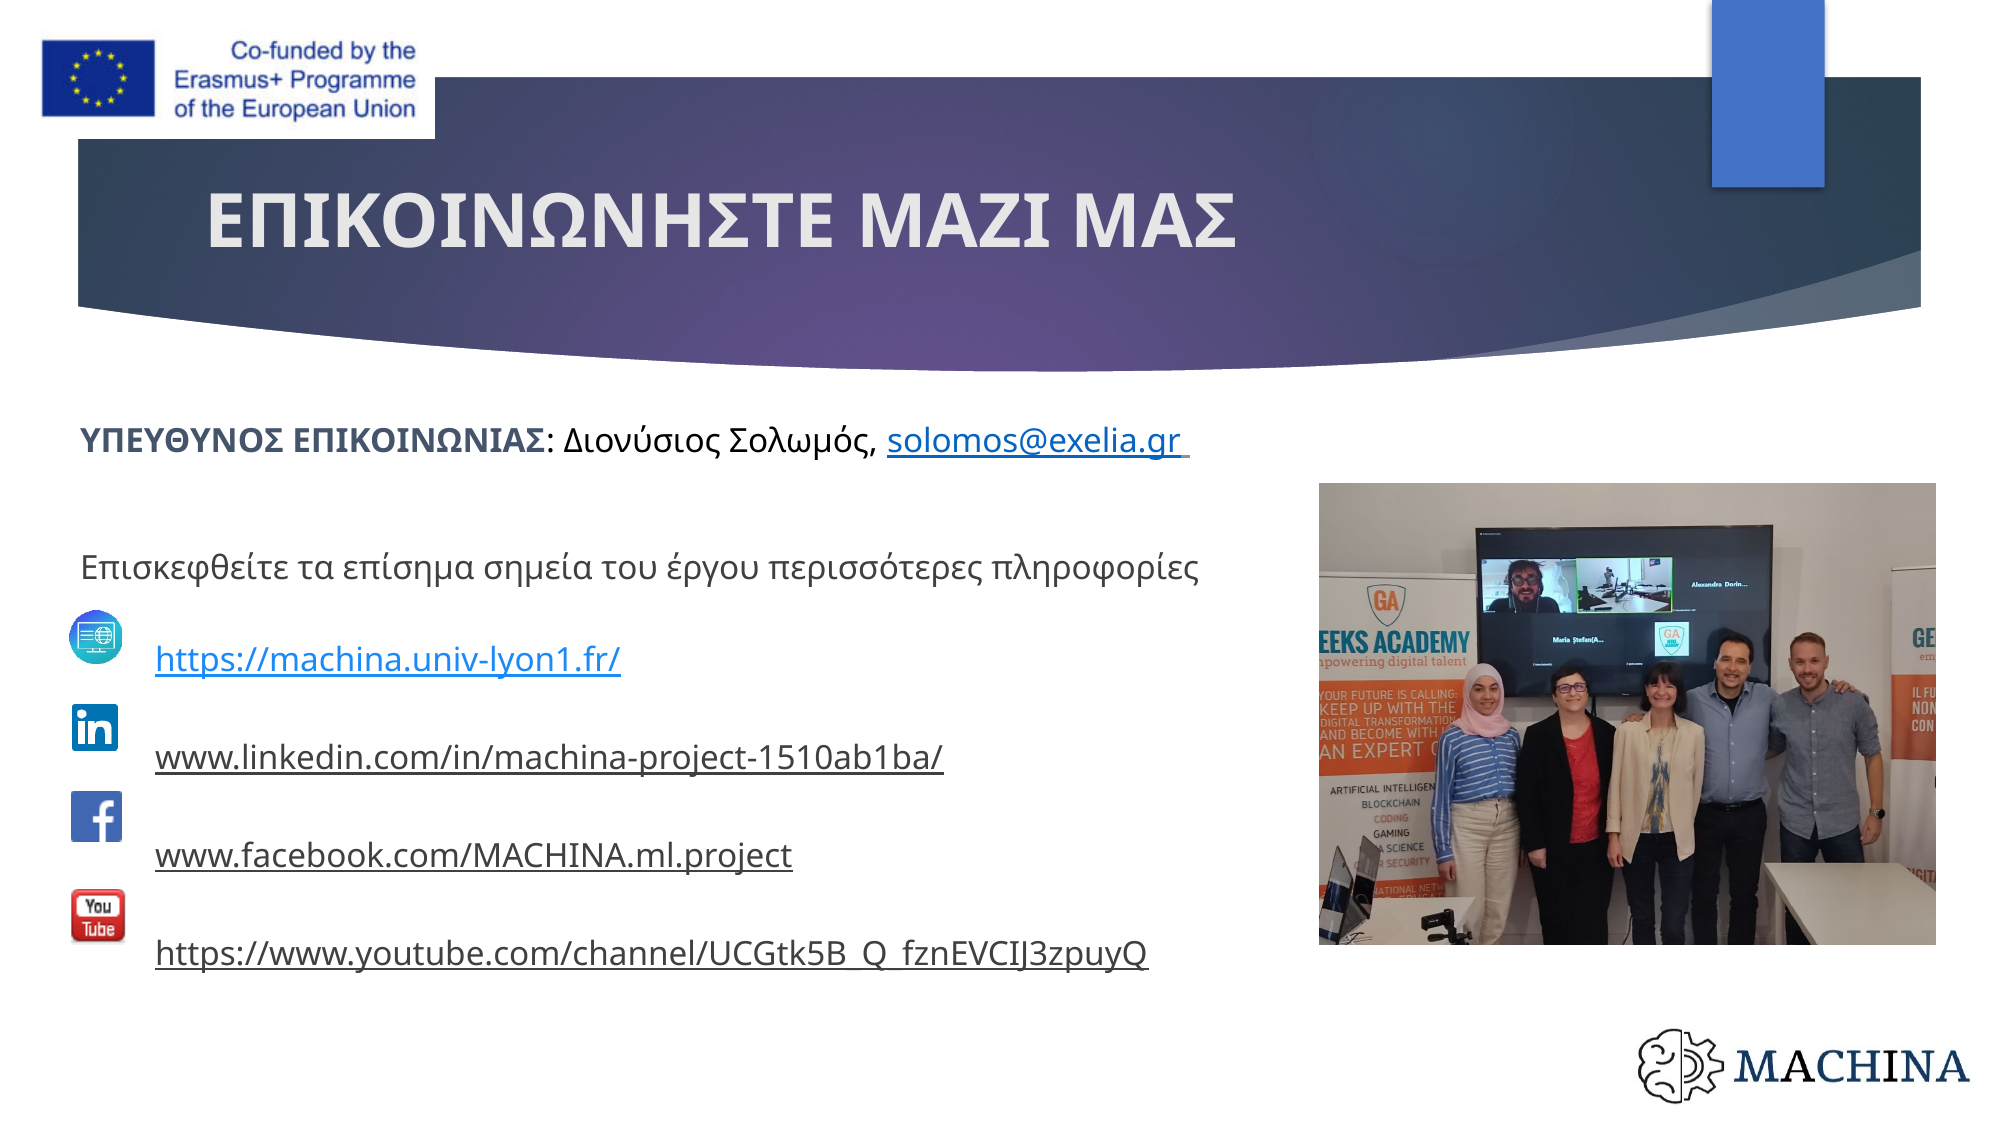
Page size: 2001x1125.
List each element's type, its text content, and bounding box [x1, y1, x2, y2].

picture [71, 790, 123, 842]
list ΥΠΕΥΘΥΝΟΣ ΕΠΙΚΟΙΝΩΝΙΑΣ: Διονύσιος Σολωμός, solomos@exelia.gr Επισκεφθείτε τα επίσημα σημεία του έργου περισσότερες πληροφορίες https://machina.univ-lyon1.fr/ www.linkedin.com/in/machina-project-1510ab1ba/ www.facebook.com/MACHINA.ml.project https://www.youtube.com/channel/UCGtk5B_Q_fznEVCIJ3zpuyQ [64, 411, 1393, 1047]
picture [18, 19, 435, 139]
picture [70, 888, 128, 946]
picture [67, 700, 121, 754]
title ΕΠΙΚΟΙΝΩΝΗΣΤΕ ΜΑΖΙ ΜΑΣ [189, 159, 1627, 276]
picture [1626, 1016, 1973, 1109]
picture [68, 610, 123, 664]
picture [1319, 482, 1936, 946]
